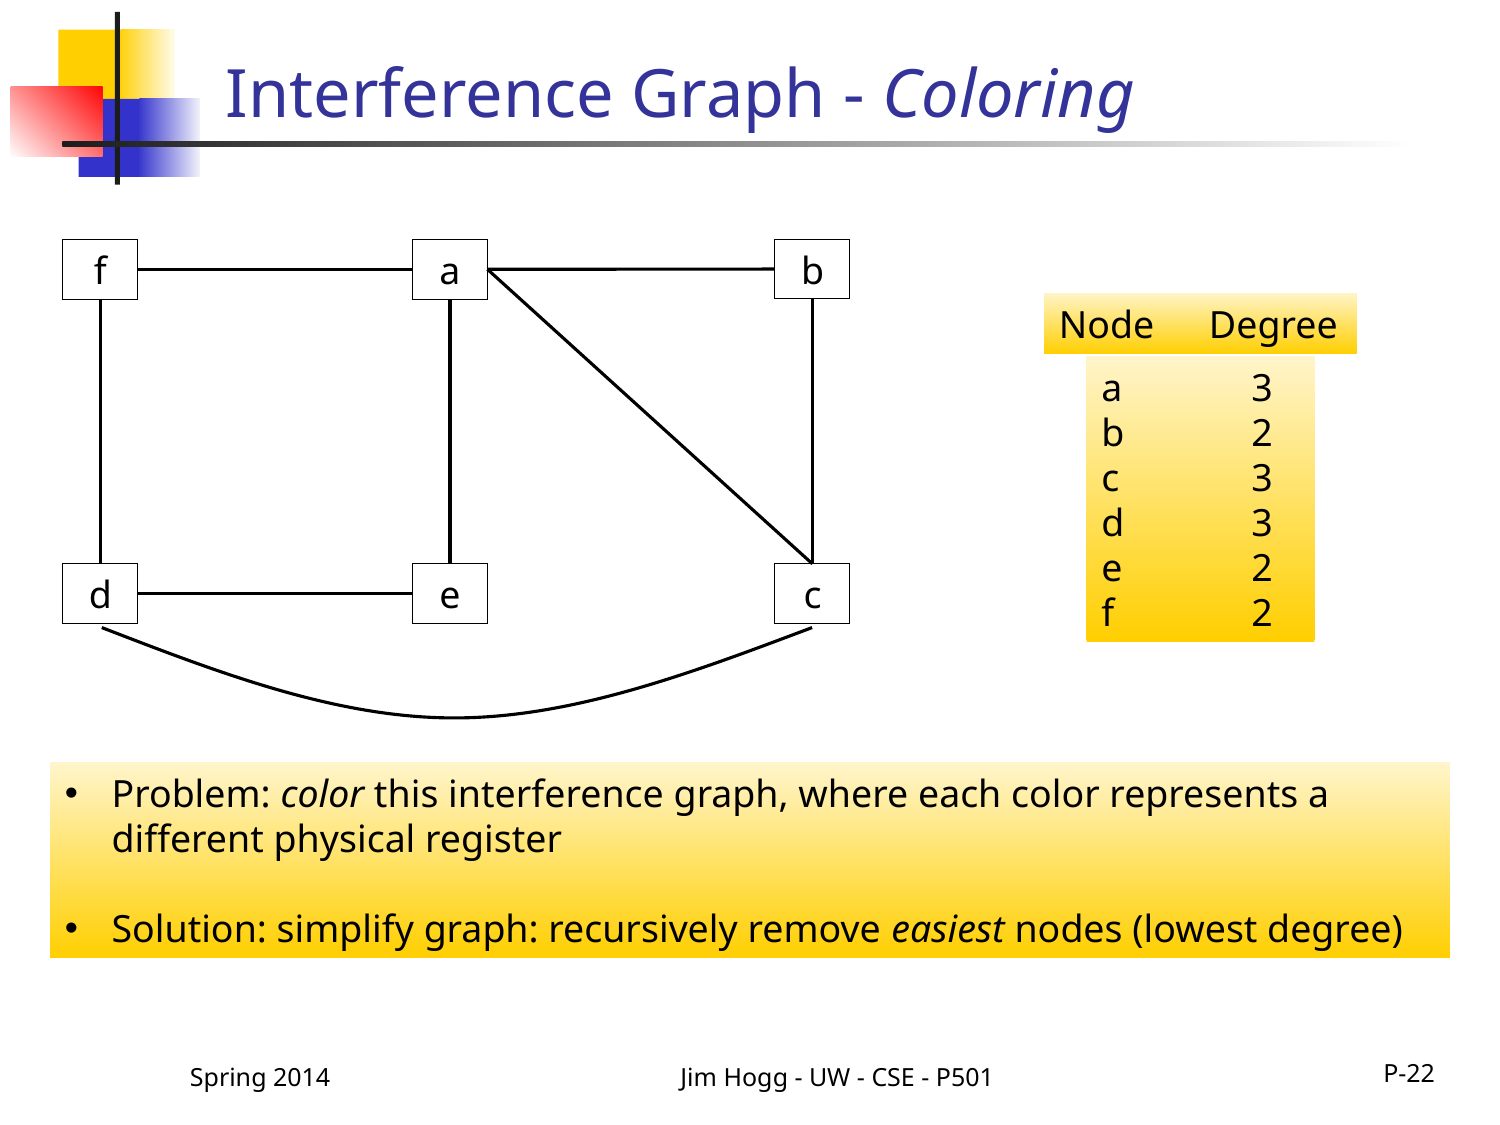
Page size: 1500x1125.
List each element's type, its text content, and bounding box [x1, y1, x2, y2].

footer Jim Hogg - UW - CSE - P501 [599, 1023, 1076, 1100]
slide_number Spring 2014 [174, 1023, 488, 1100]
text_box Node Degree [1044, 293, 1357, 354]
text_box [101, 627, 813, 718]
text_box e [412, 563, 488, 624]
text_box f [62, 239, 138, 300]
text_box b [774, 239, 850, 299]
text_box a [412, 239, 488, 300]
text_box d [62, 563, 138, 624]
text_box a 3 b 2 c 3 d 3 e 2 f 2 [1086, 356, 1315, 642]
text_box c [774, 563, 850, 624]
title Interference Graph - Coloring [210, 48, 1490, 138]
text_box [487, 269, 813, 563]
slide_number P-22 [1137, 1023, 1451, 1100]
text_box Problem: color this interference graph, where each color represents a different physical register Solution: simplify graph: recursively remove easiest nodes (lowest degree) [50, 762, 1450, 958]
